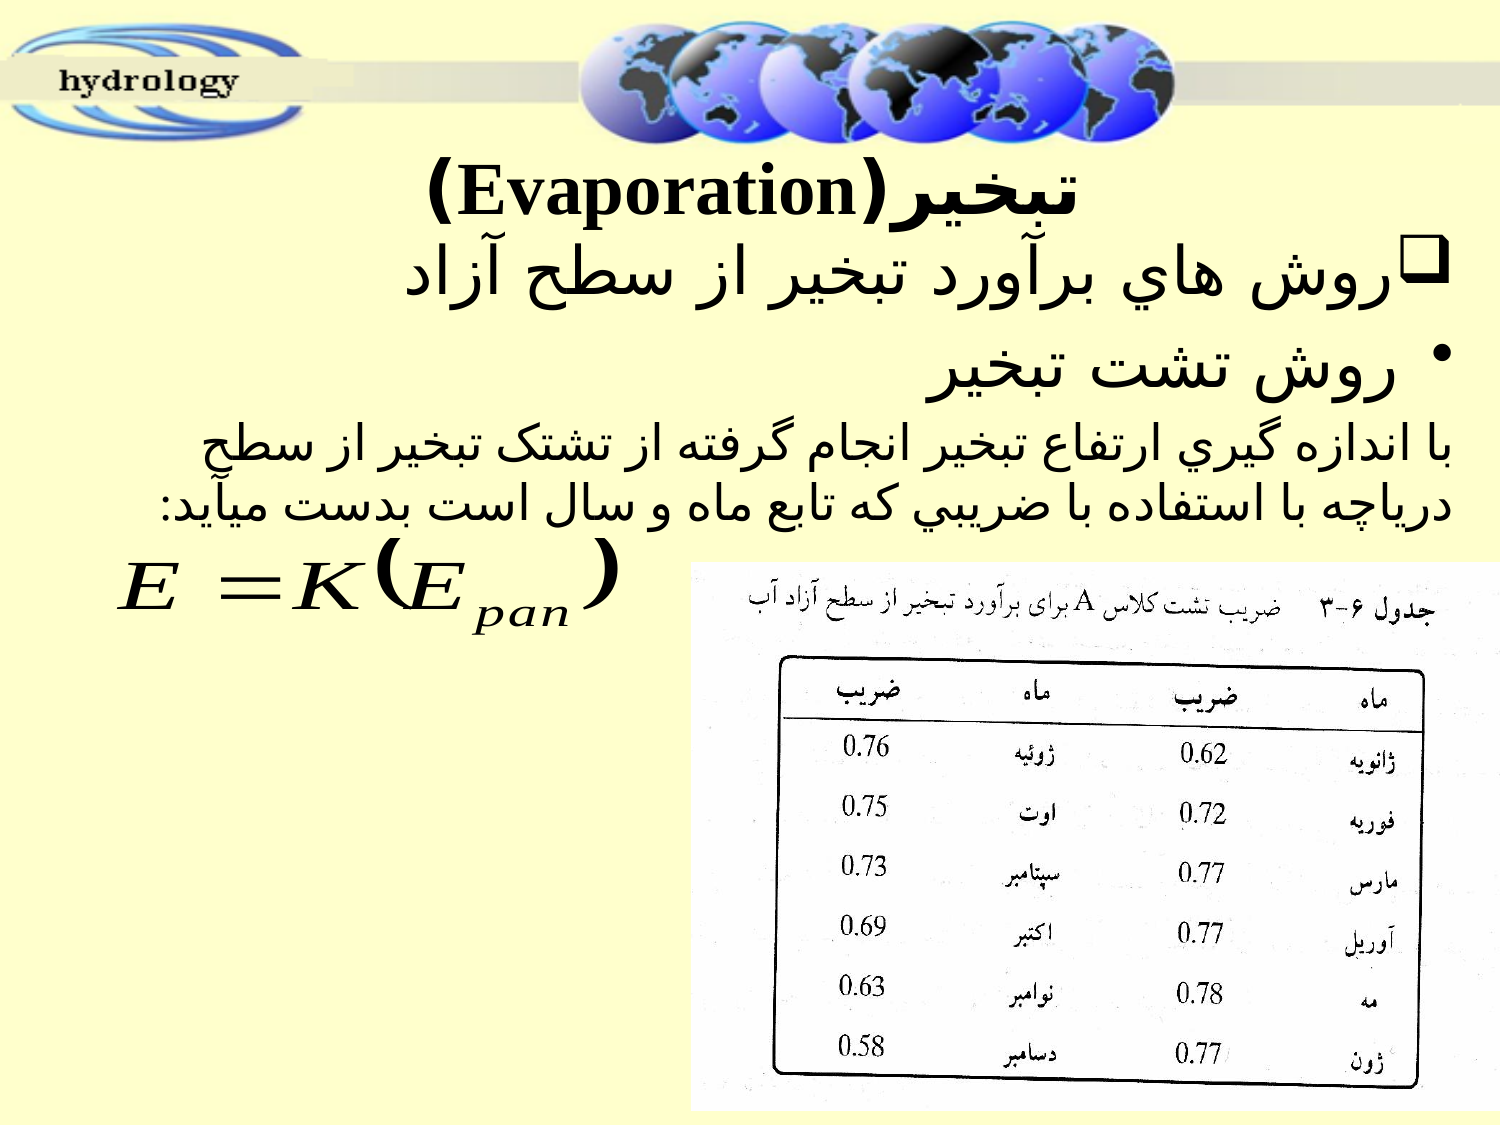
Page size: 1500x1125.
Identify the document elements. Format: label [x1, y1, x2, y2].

text_box [100, 538, 621, 651]
picture [0, 0, 1500, 1125]
